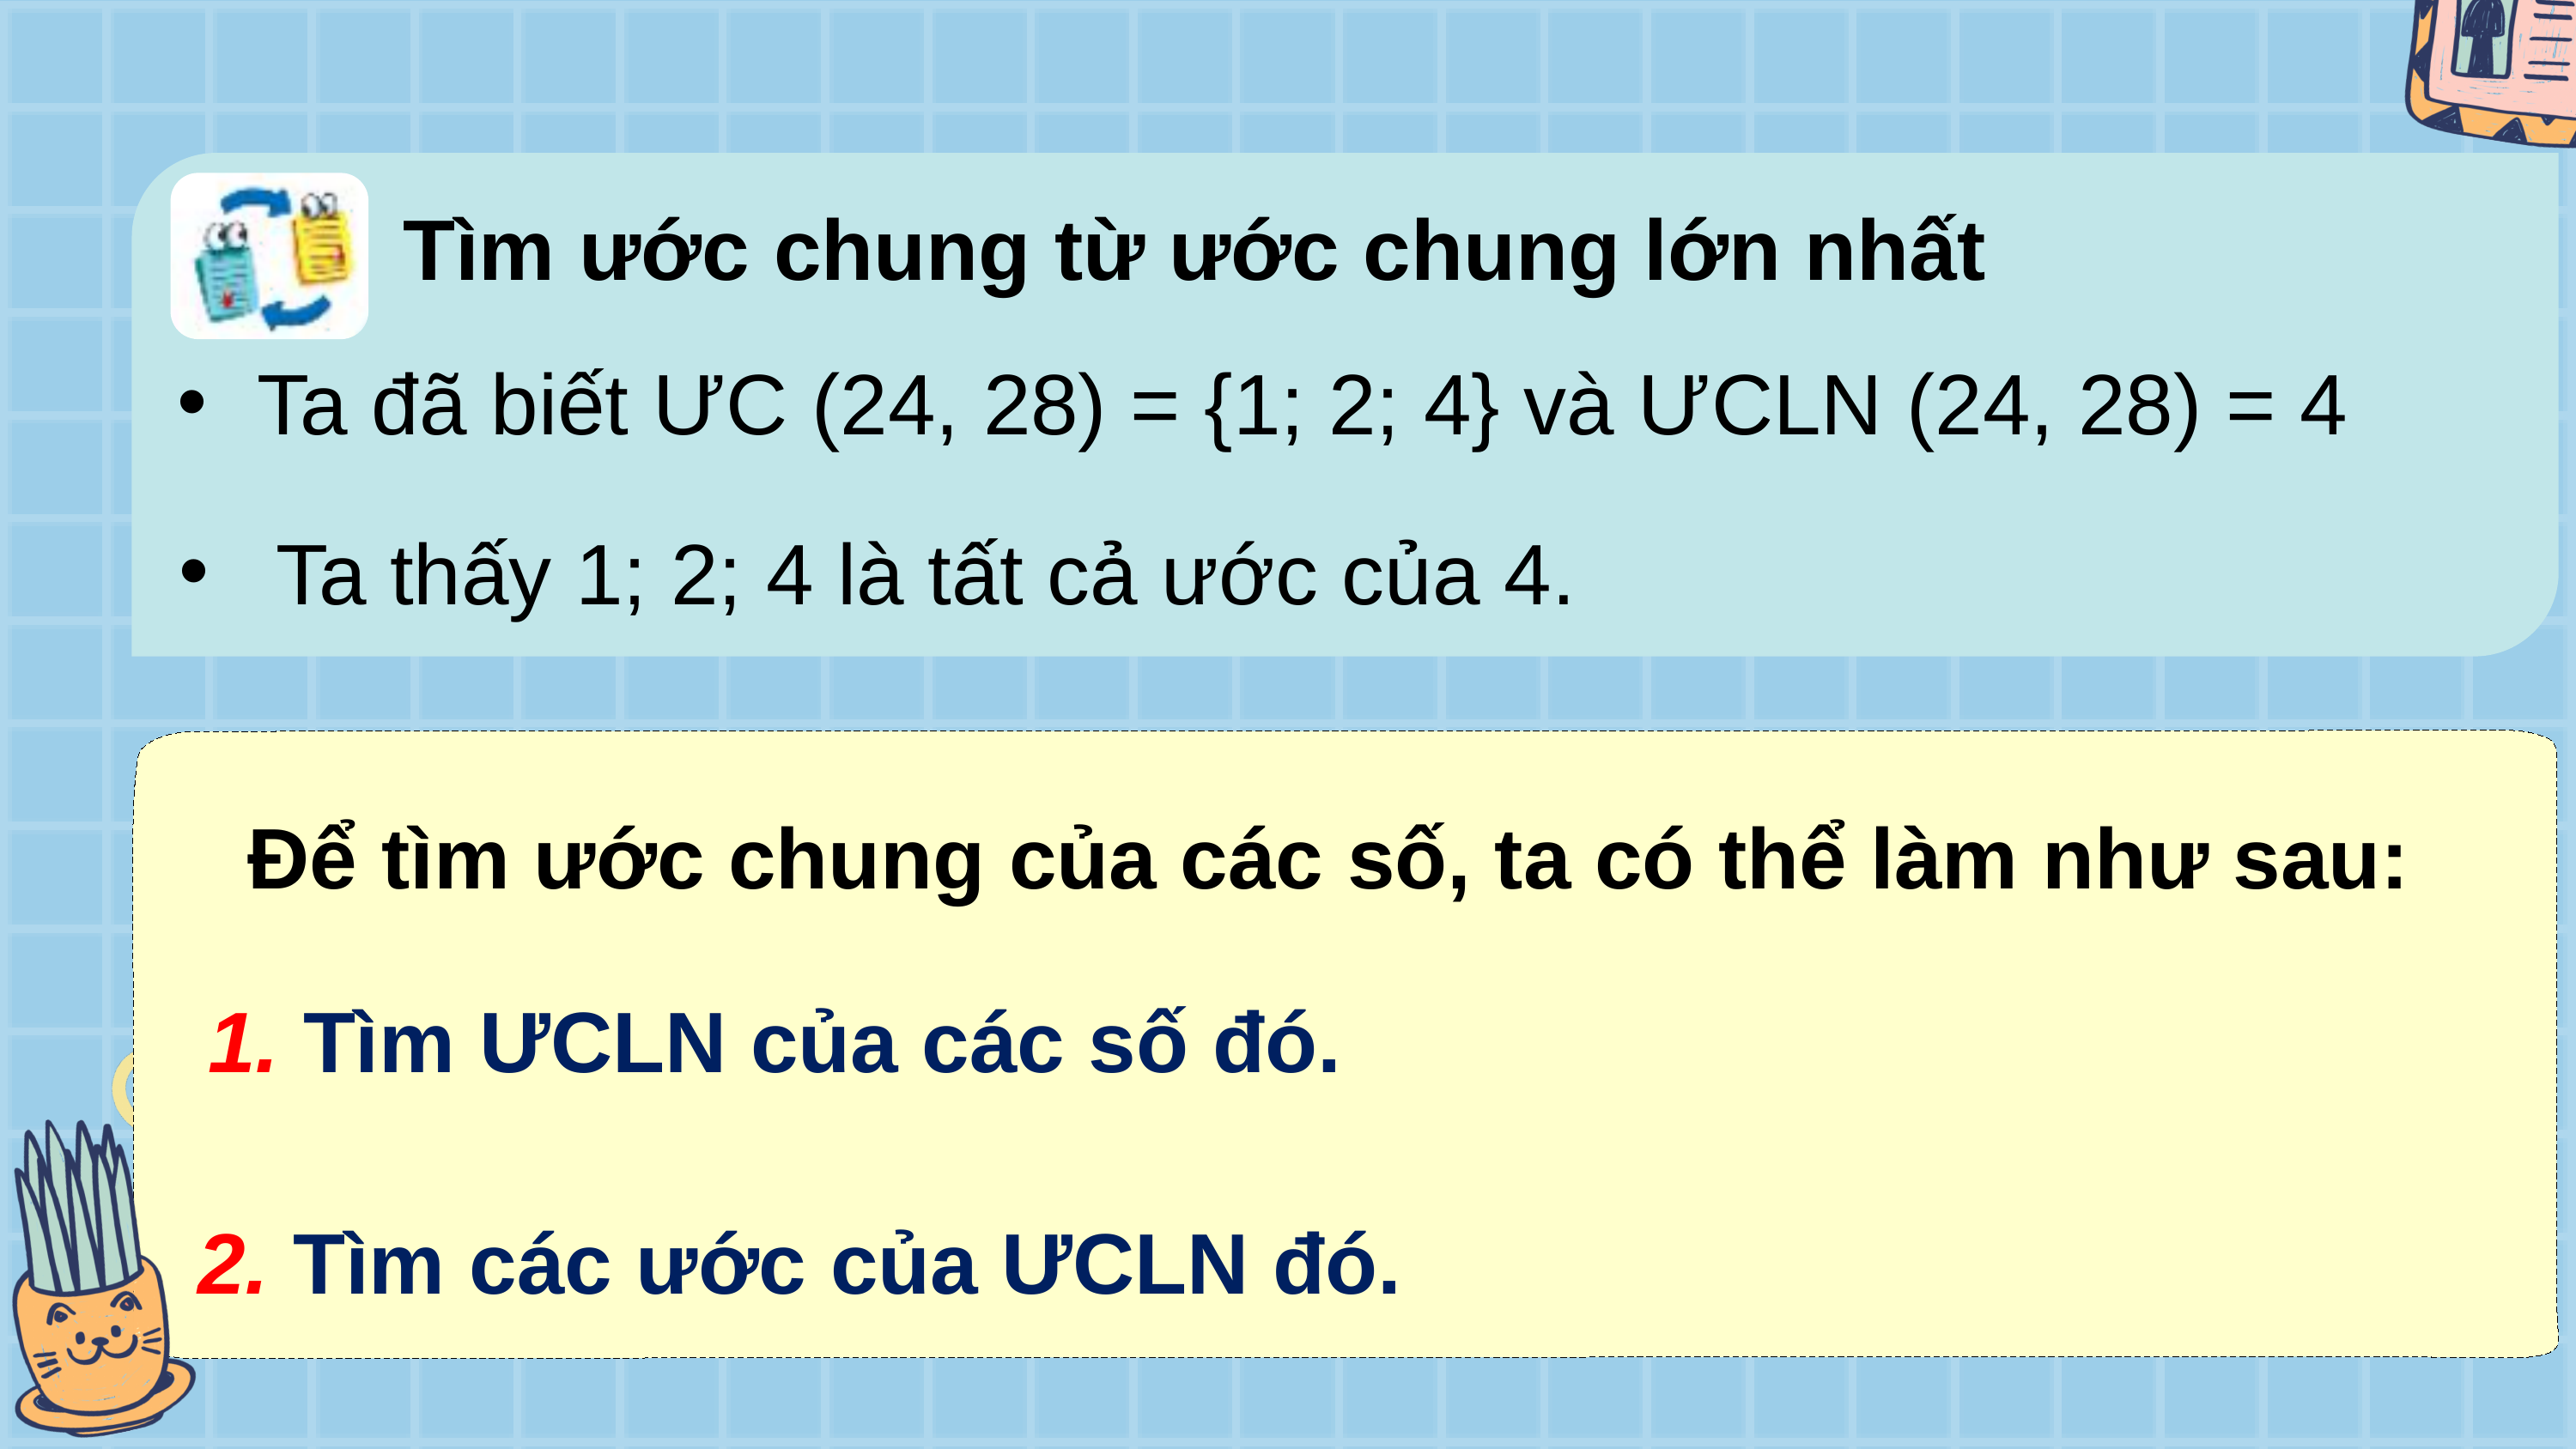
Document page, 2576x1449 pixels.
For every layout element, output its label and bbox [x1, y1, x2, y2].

text_box [131, 730, 2559, 1360]
picture [0, 0, 2576, 1449]
